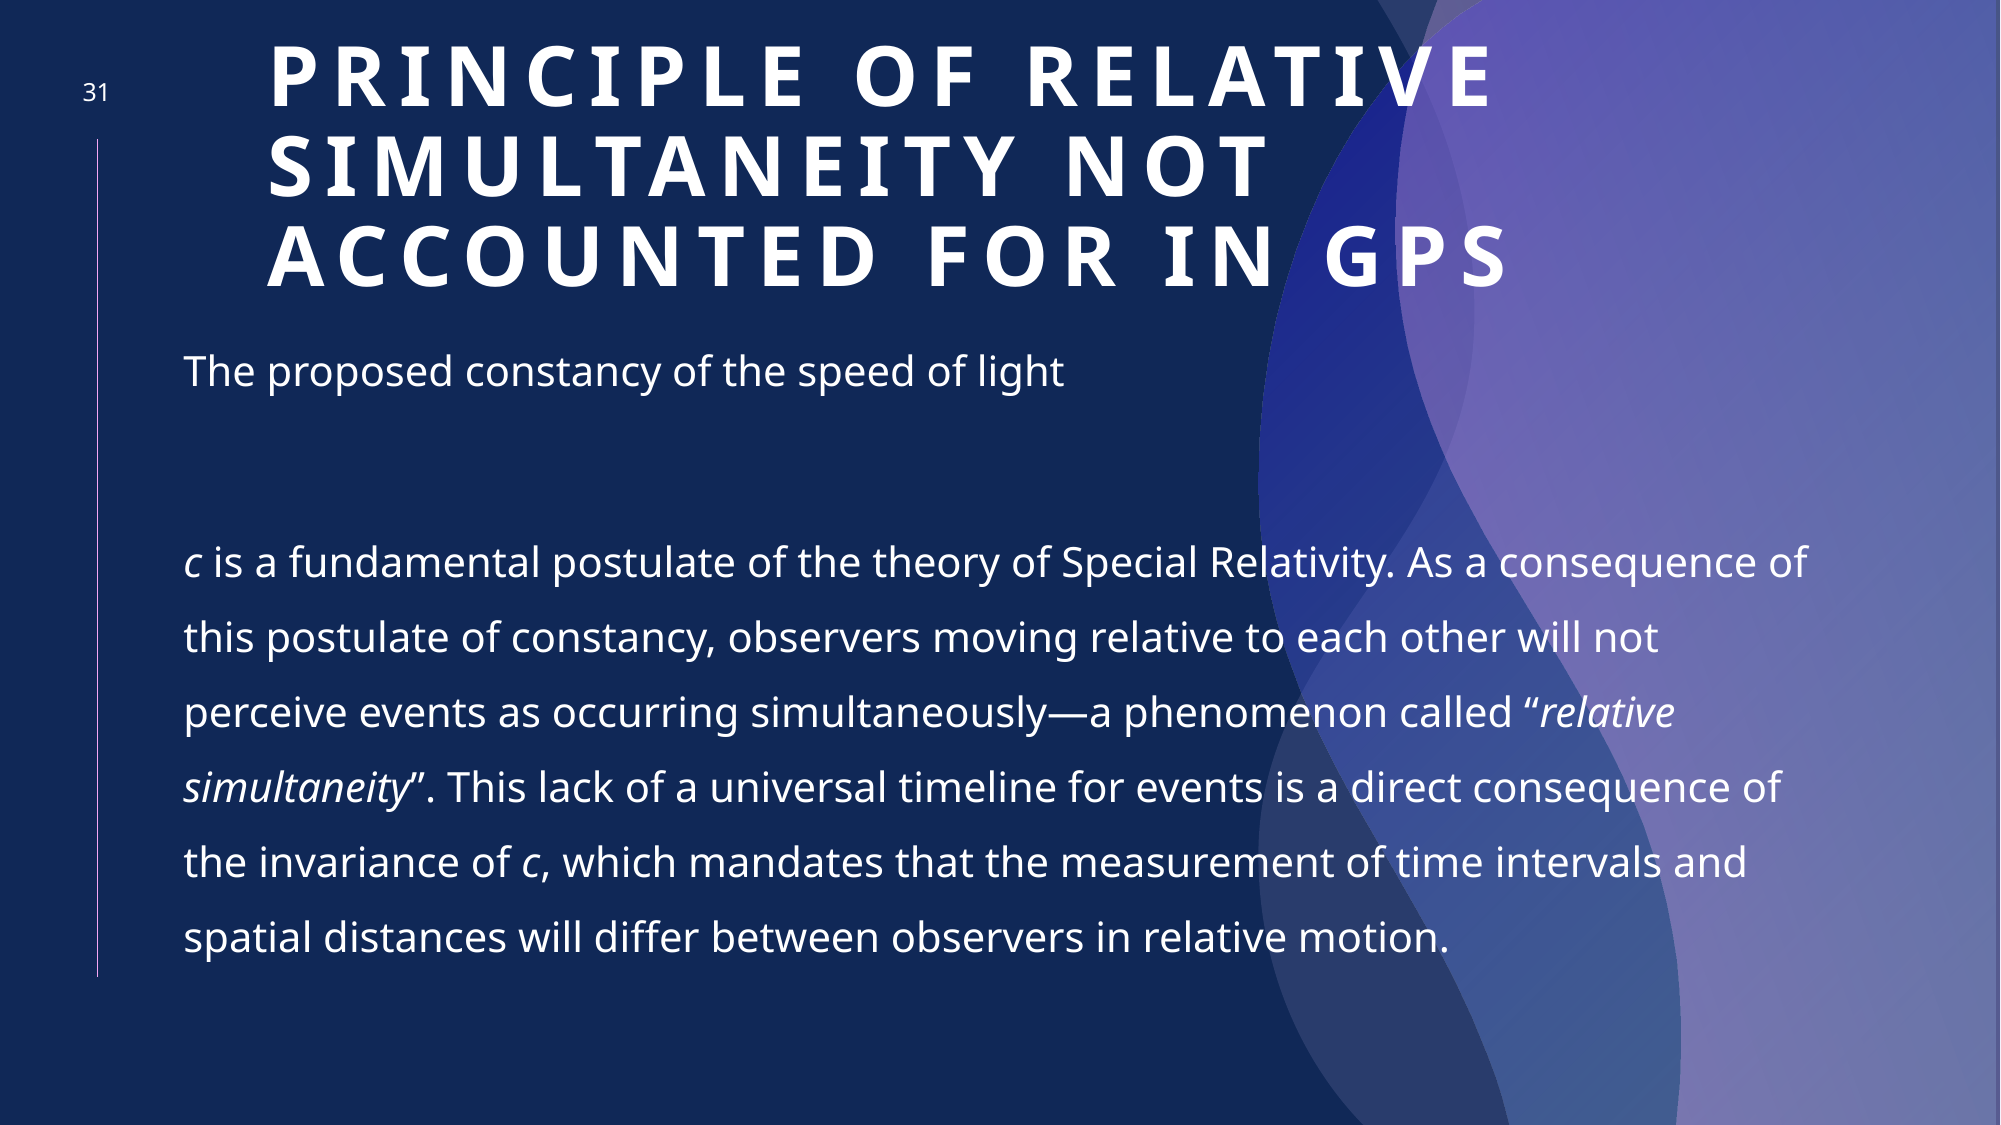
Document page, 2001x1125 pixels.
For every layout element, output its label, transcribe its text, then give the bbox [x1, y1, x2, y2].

title Principle of Relative Simultaneity Not accounted for in GPS [251, 136, 1709, 311]
list The proposed constancy of the speed of light c is a fundamental postulate of the theory of Special Relativity. As a consequence of this postulate of constancy, observers moving relative to each other will not perceive events as occurring simultaneously—a phenomenon called “relative simultaneity”. This lack of a universal timeline for events is a direct consequence of the invariance of c, which mandates that the measurement of time intervals and spatial distances will differ between observers in relative motion. [168, 311, 1832, 1033]
slide_number 31 [53, 67, 140, 119]
